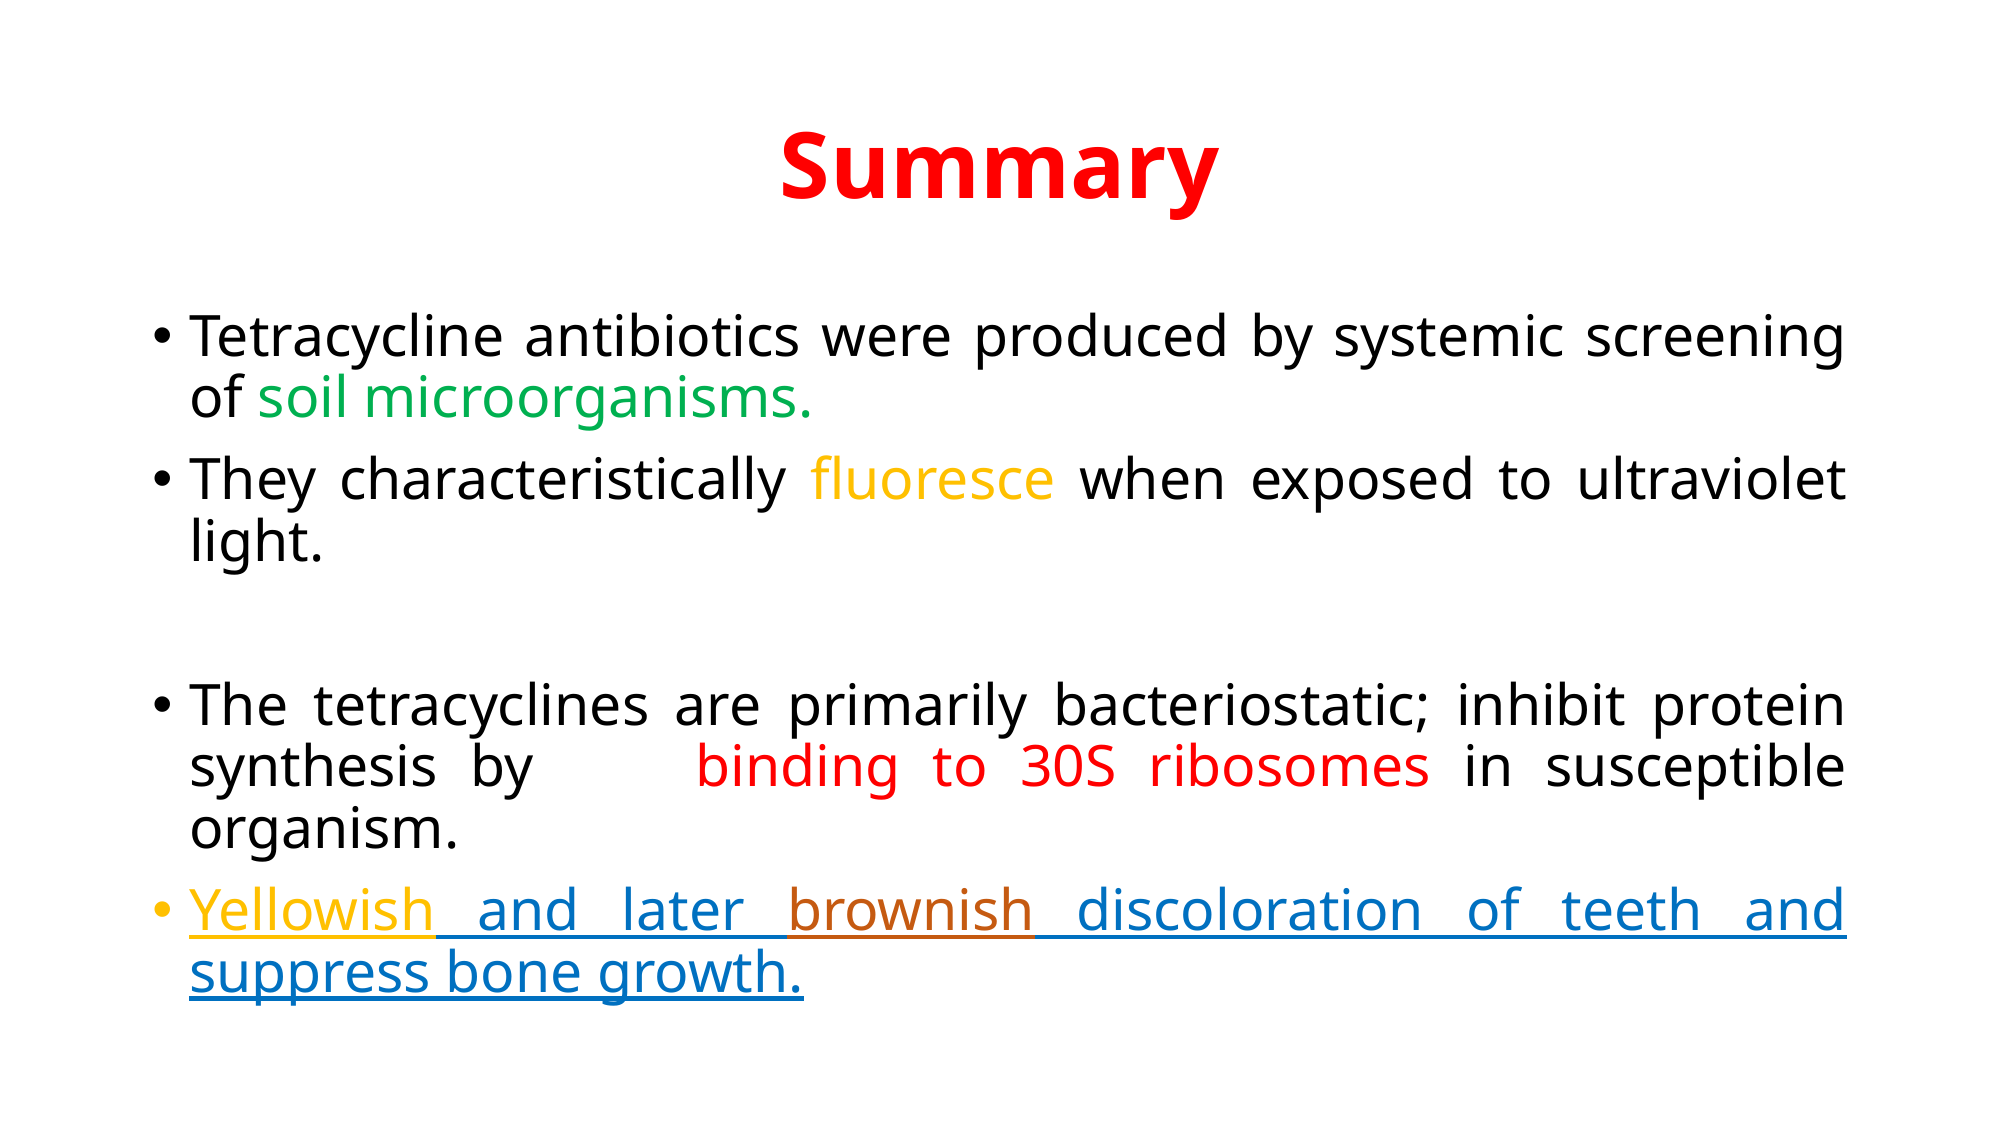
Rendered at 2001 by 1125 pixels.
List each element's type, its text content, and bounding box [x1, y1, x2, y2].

list Tetracycline antibiotics were produced by systemic screening of soil microorganisms. They characteristically fluoresce when exposed to ultraviolet light. The tetracyclines are primarily bacteriostatic; inhibit protein synthesis by binding to 30S ribosomes in susceptible organism. Yellowish and later brownish discoloration of teeth and suppress bone growth. [137, 299, 1863, 1014]
title Summary [137, 59, 1863, 278]
